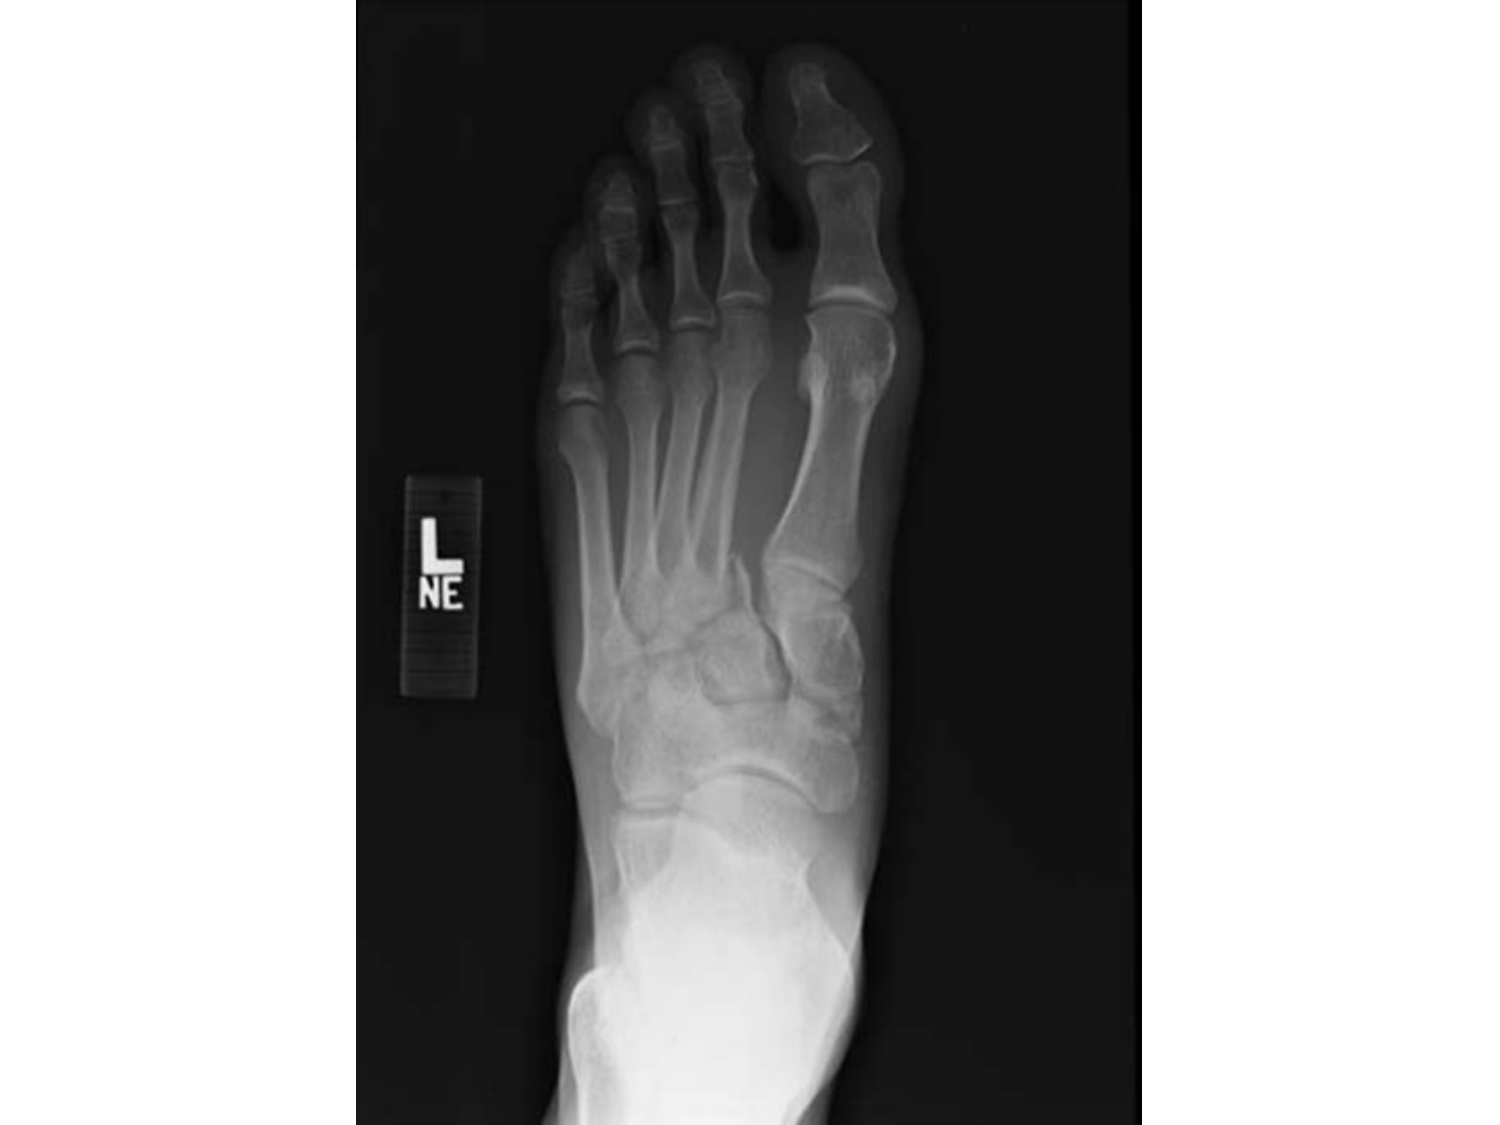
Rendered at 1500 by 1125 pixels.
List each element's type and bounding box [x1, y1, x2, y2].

picture [356, 0, 1142, 1125]
